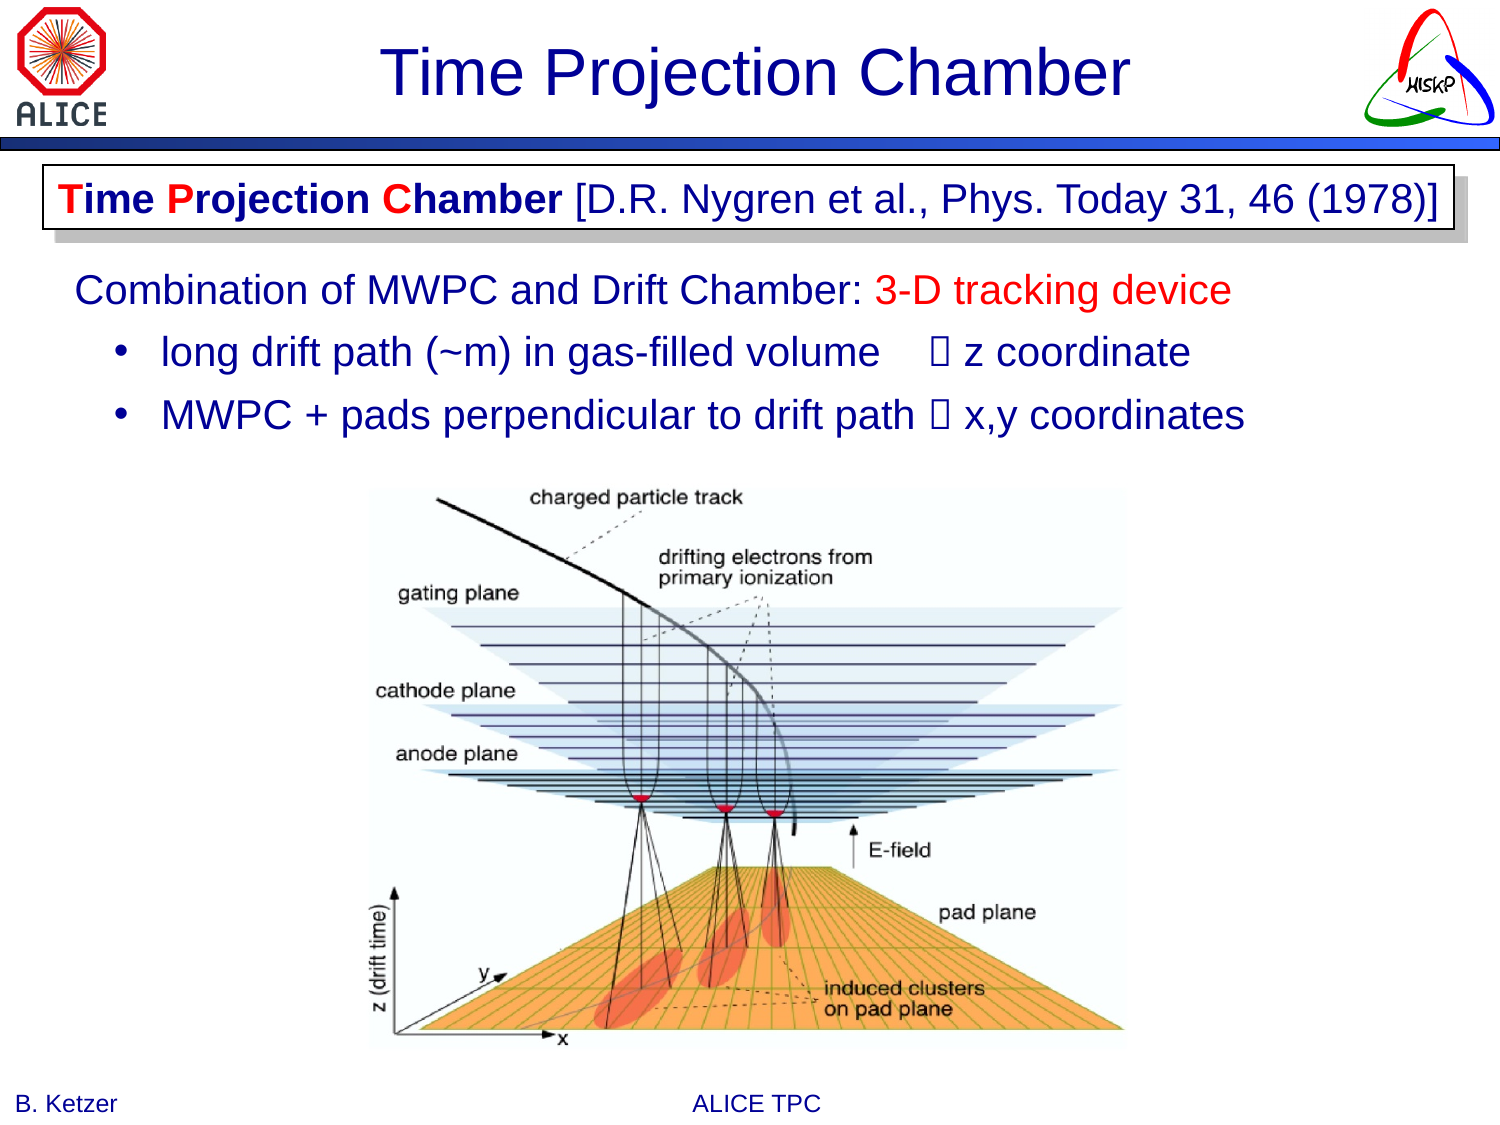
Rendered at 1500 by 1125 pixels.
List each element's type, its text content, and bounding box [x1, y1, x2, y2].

picture [348, 469, 1152, 1051]
text_box Time Projection Chamber [D.R. Nygren et al., Phys. Today 31, 46 (1978)] [43, 164, 1454, 230]
title Time Projection Chamber [149, 0, 1363, 138]
picture [17, 7, 106, 126]
picture [1364, 8, 1495, 127]
text_box Combination of MWPC and Drift Chamber: 3-D tracking device long drift path (~m) in gas-filled volume  z coordinate MWPC + pads perpendicular to drift path  x,y coordinates [59, 255, 1261, 446]
